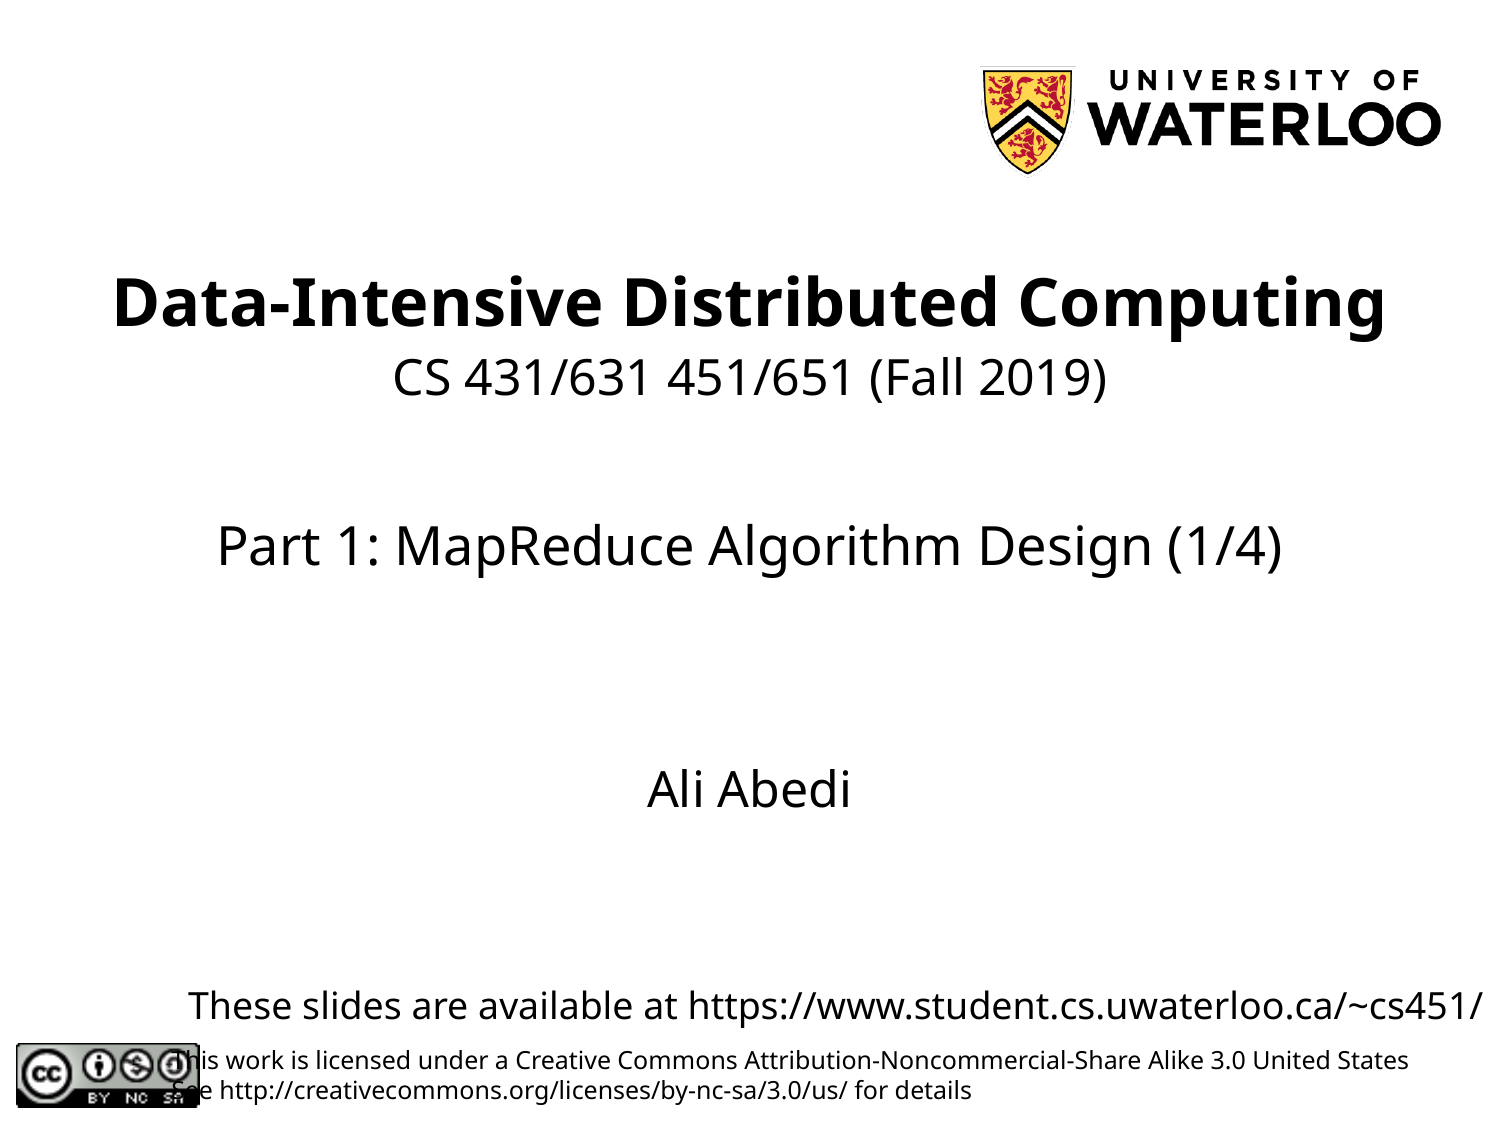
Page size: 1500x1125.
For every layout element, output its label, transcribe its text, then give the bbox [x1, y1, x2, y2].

text_box [12, 549, 1488, 675]
text_box Ali Abedi [12, 750, 1488, 875]
text_box Part 1: MapReduce Algorithm Design (1/4) [12, 487, 1488, 549]
picture [16, 1042, 201, 1108]
picture [972, 62, 1451, 181]
text_box These slides are available at https://www.student.cs.uwaterloo.ca/~cs451/ [173, 974, 1500, 1035]
text_box Data-Intensive Distributed Computing [12, 224, 1488, 337]
text_box This work is licensed under a Creative Commons Attribution-Noncommercial-Share Alike 3.0 United States See http://creativecommons.org/licenses/by-nc-sa/3.0/us/ for details [156, 1037, 1426, 1113]
text_box CS 431/631 451/651 (Fall 2019) [0, 337, 1500, 413]
